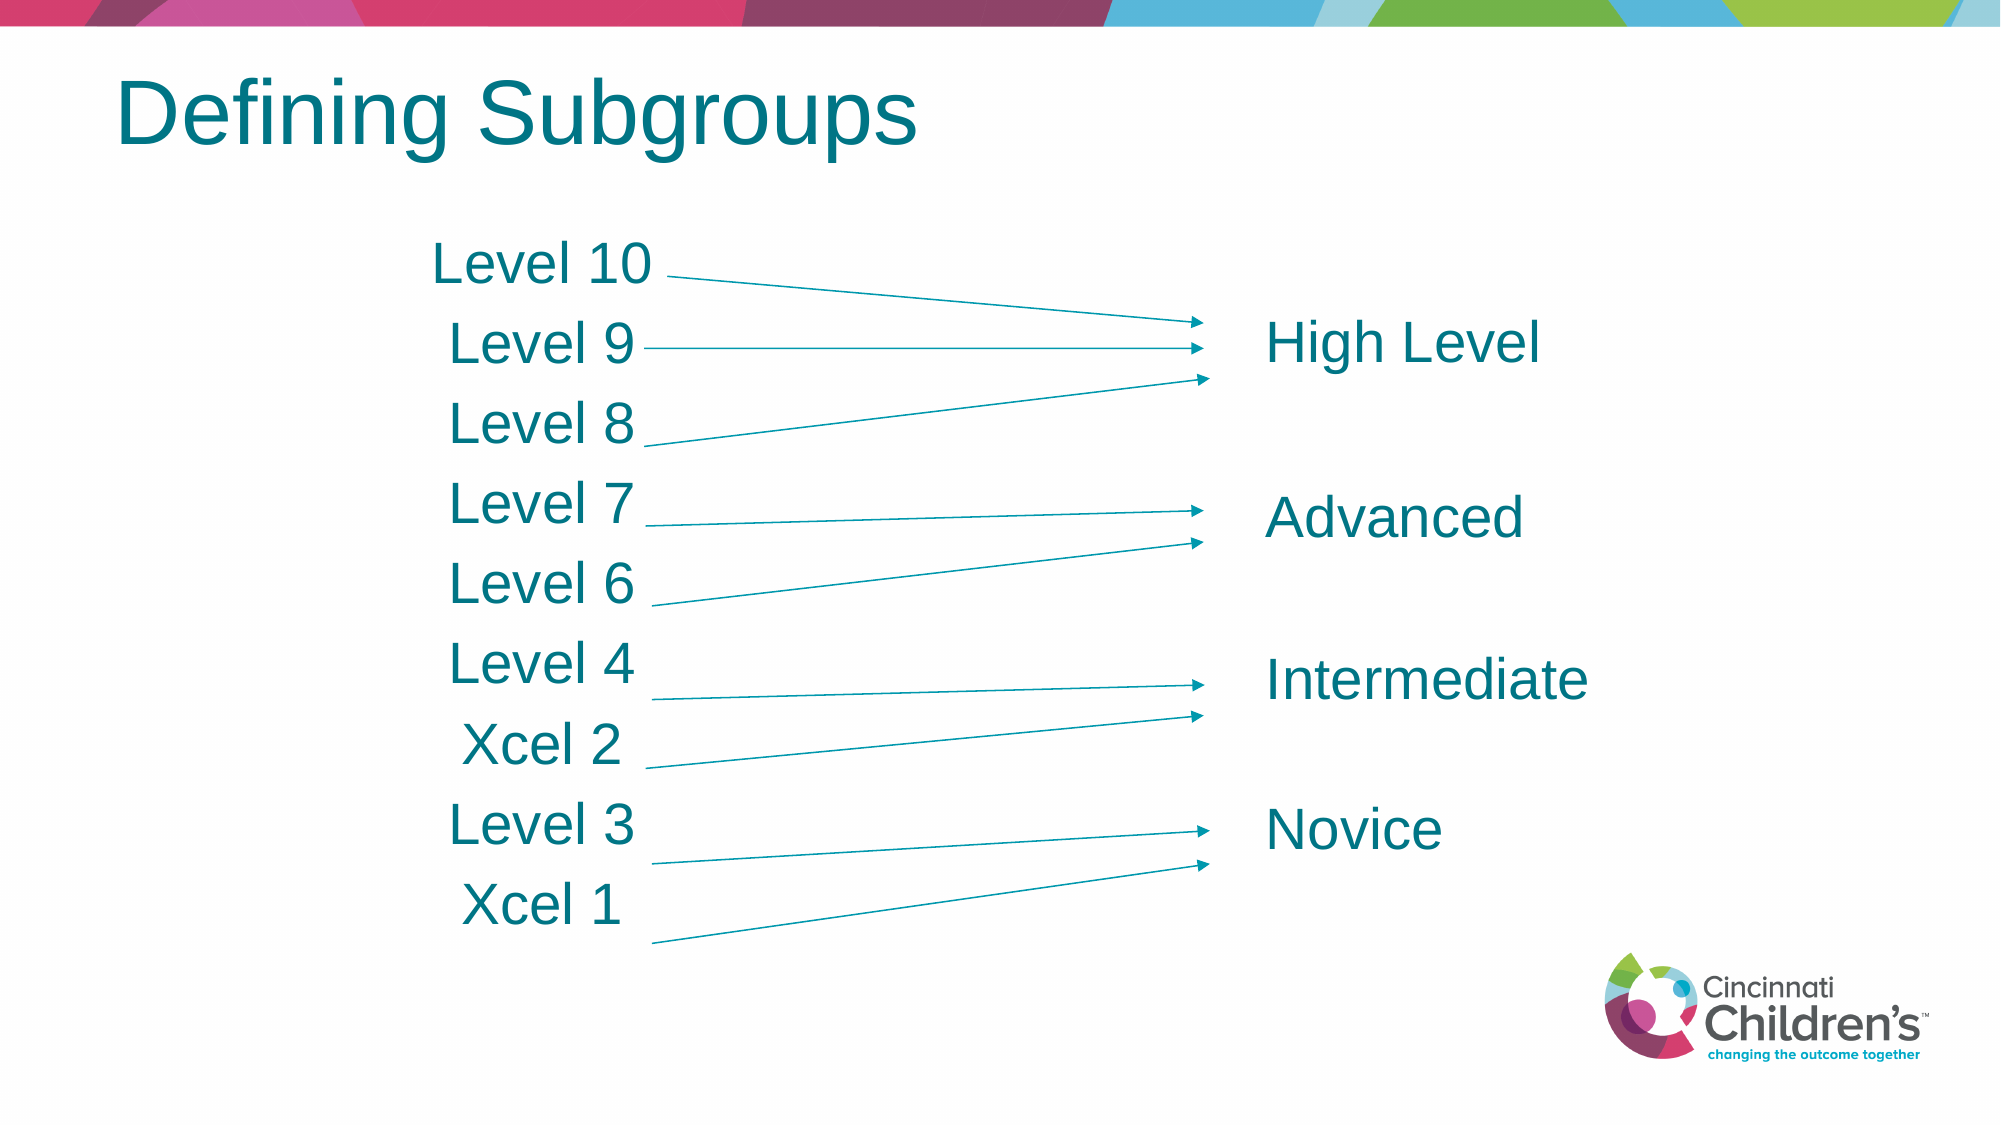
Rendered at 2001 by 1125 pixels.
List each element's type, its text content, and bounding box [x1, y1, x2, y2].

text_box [651, 830, 1211, 863]
title Defining Subgroups [99, 45, 1900, 233]
table_cell Xcel 2 [342, 704, 742, 784]
table_cell Level 8 [342, 384, 742, 464]
table_header High Level [1251, 303, 1617, 477]
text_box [651, 541, 1205, 607]
table_cell Advanced [1251, 477, 1617, 640]
table_cell Xcel 1 [342, 864, 646, 944]
table_cell Novice [1251, 789, 1617, 939]
picture [0, 0, 2001, 1125]
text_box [645, 715, 1204, 769]
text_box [666, 276, 1204, 324]
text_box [651, 863, 1211, 944]
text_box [645, 510, 1204, 527]
table_cell Level 3 [342, 784, 742, 864]
table_cell Level 9 [342, 303, 742, 384]
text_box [643, 378, 1211, 447]
table_header Level 10 [342, 223, 742, 303]
table_cell Level 7 [342, 464, 742, 544]
table_cell Level 4 [342, 624, 742, 704]
table_cell Level 6 [342, 544, 742, 624]
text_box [651, 684, 1205, 700]
table_cell Intermediate [1251, 640, 1617, 789]
